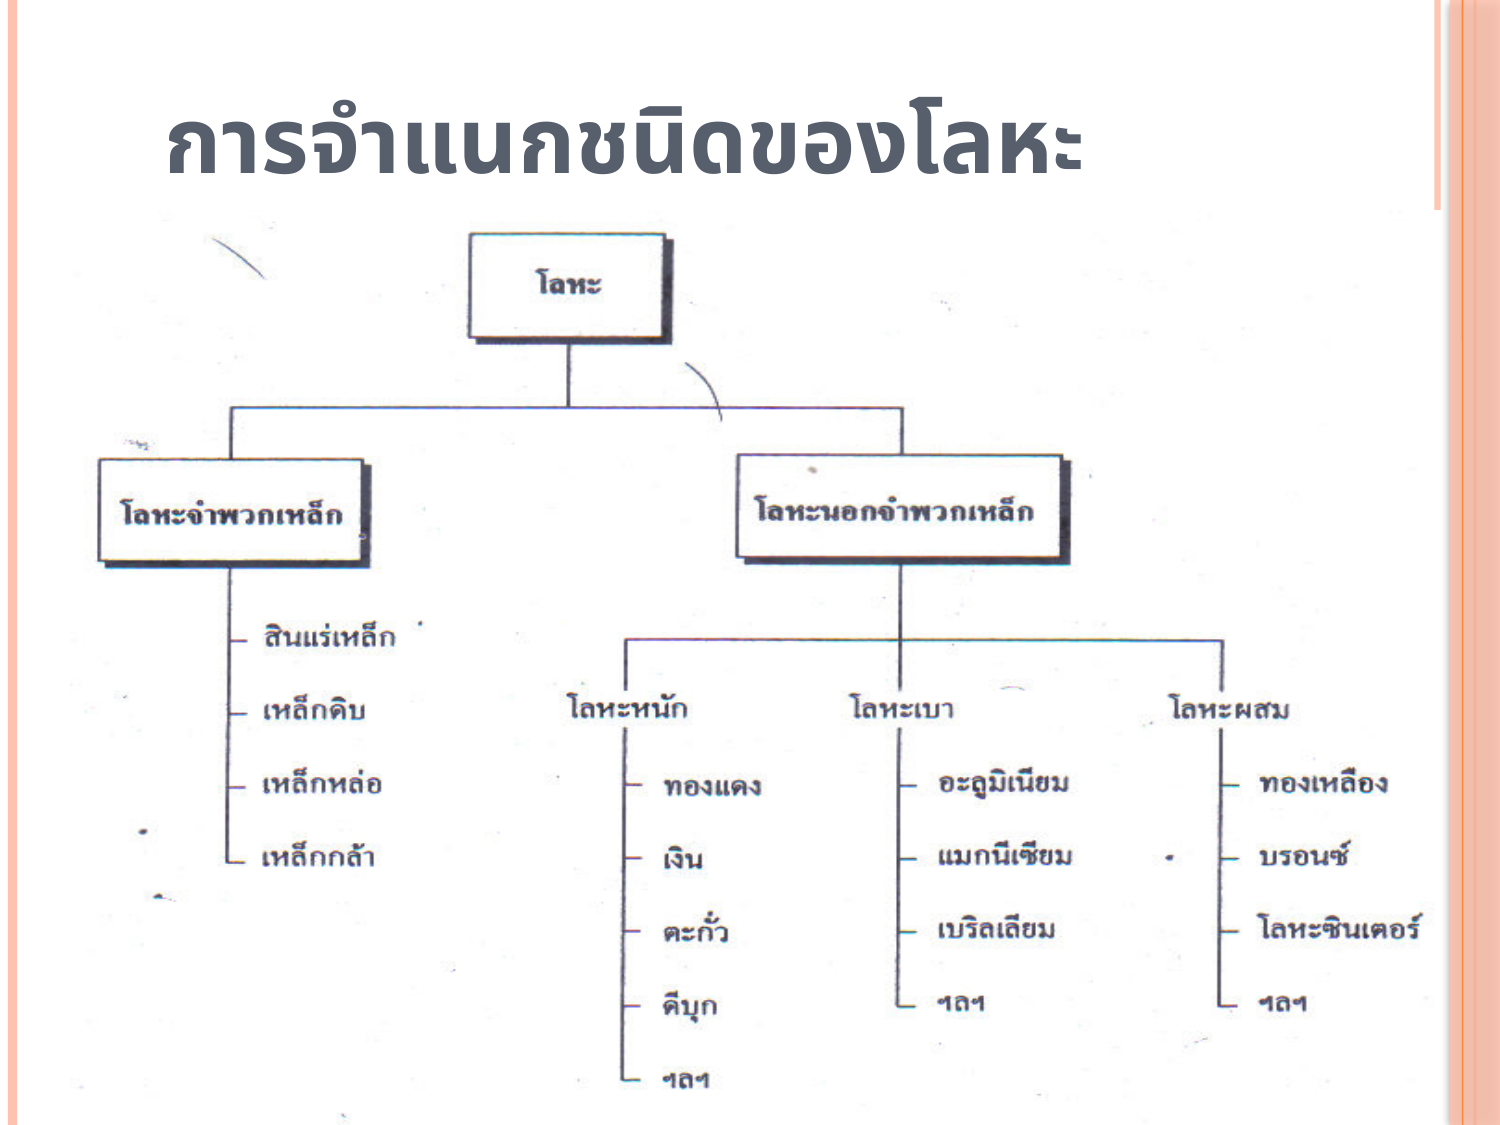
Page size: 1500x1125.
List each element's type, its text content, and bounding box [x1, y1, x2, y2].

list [69, 210, 1442, 1125]
title การจำแนกชนิดของโลหะ [150, 45, 1425, 200]
